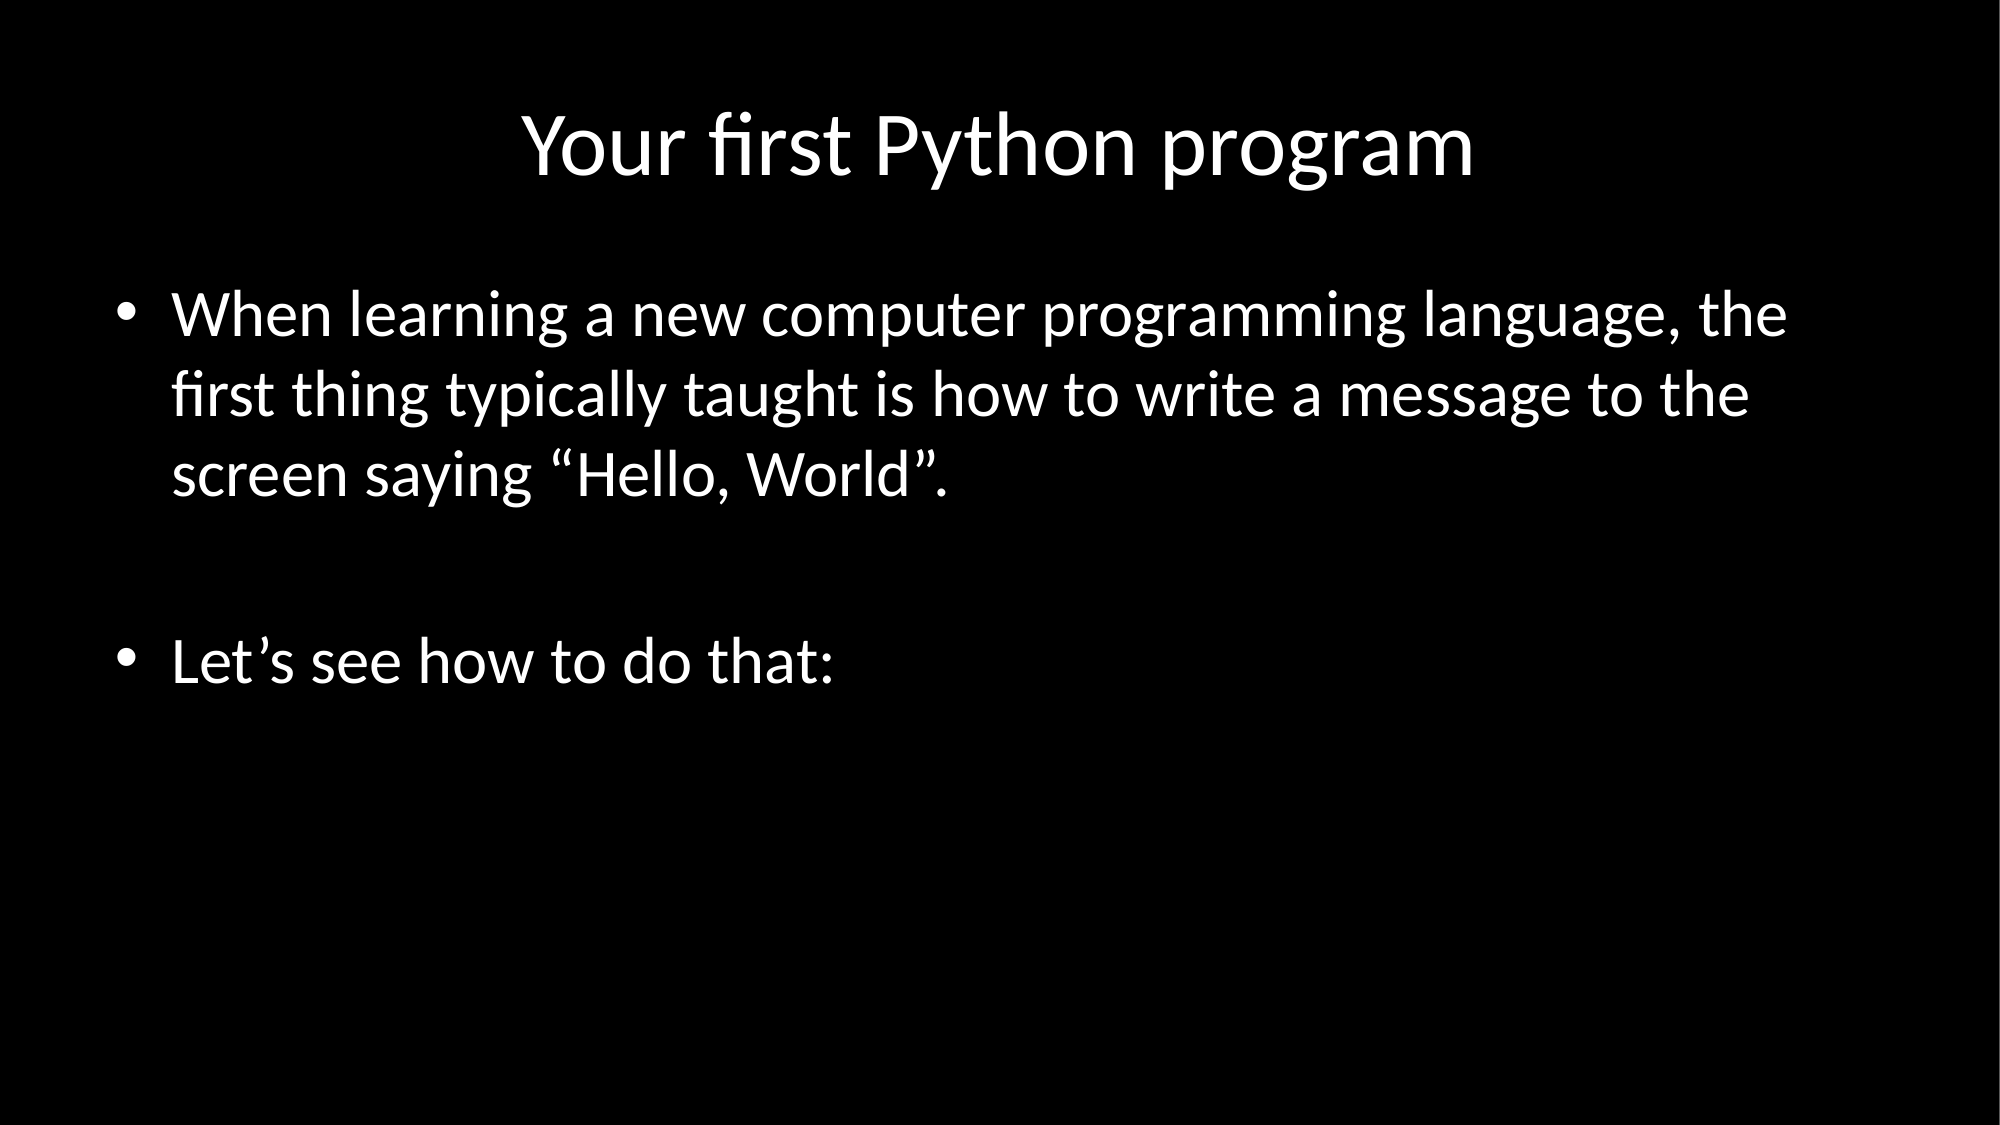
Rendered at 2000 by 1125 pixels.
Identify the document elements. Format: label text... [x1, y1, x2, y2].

title Your first Python program [99, 45, 1900, 233]
list When learning a new computer programming language, the first thing typically taught is how to write a message to the screen saying “Hello, World”. Let’s see how to do that: [99, 262, 1900, 1005]
